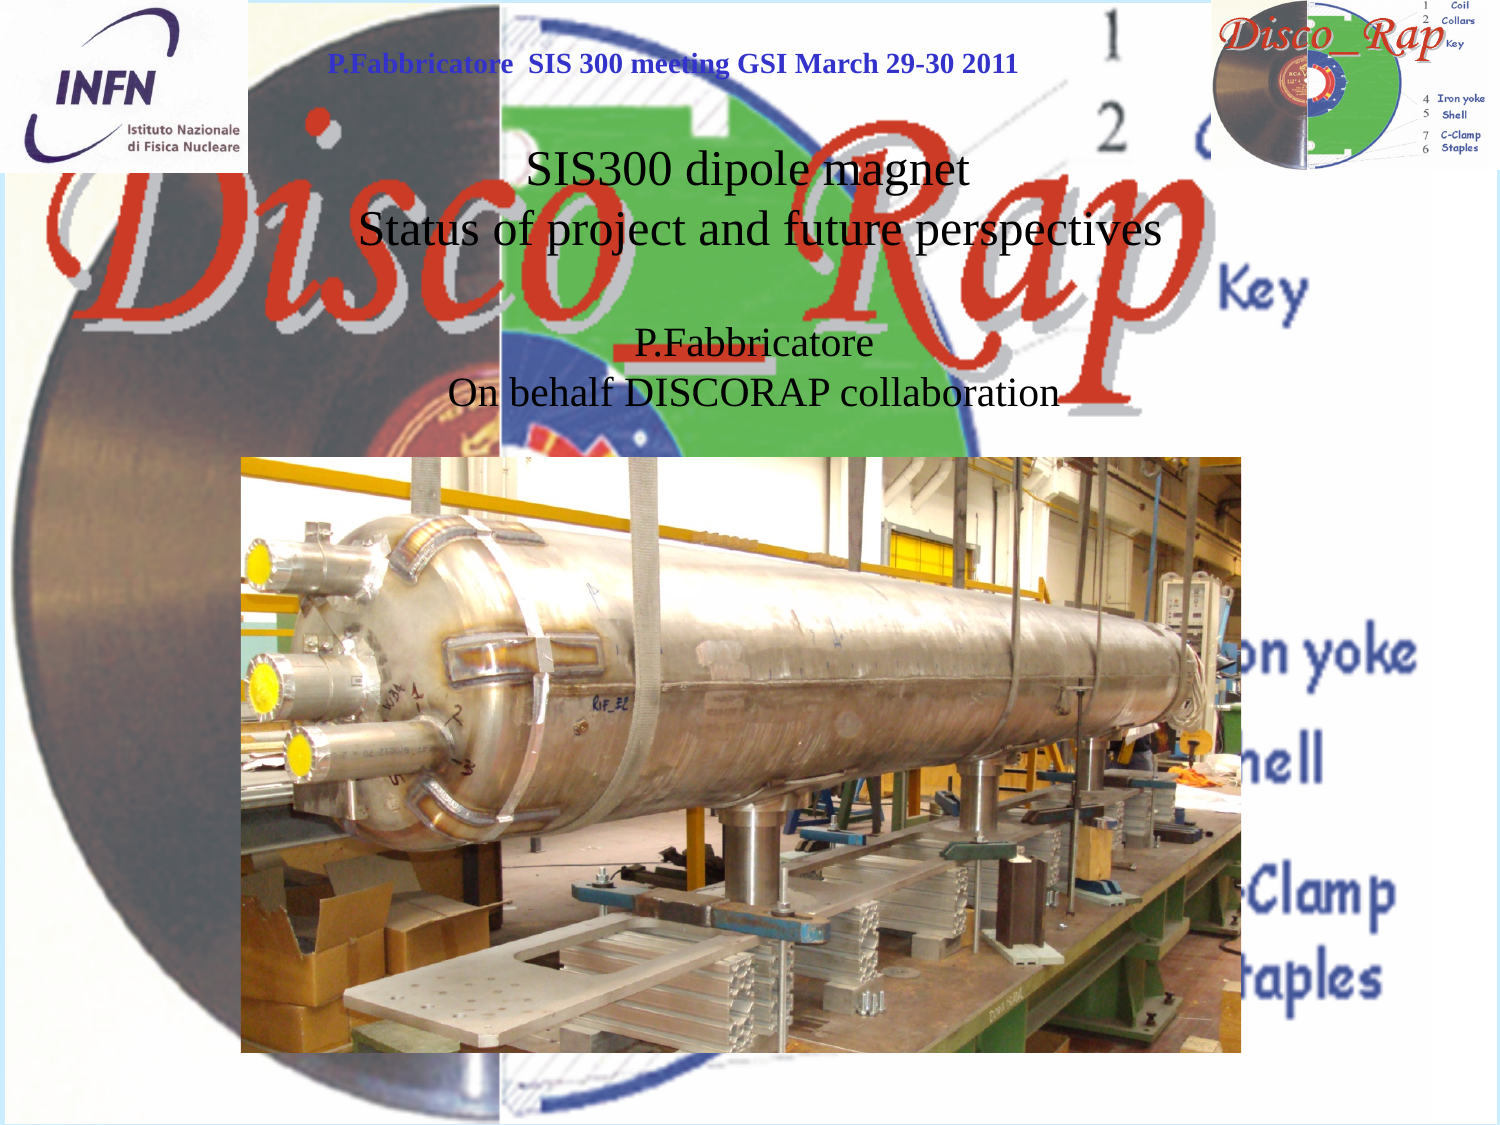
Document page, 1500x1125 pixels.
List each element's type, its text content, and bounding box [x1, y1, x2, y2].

picture [240, 456, 1242, 1053]
text_box SIS300 dipole magnet Status of project and future perspectives P.Fabbricatore On behalf DISCORAP collaboration [204, 127, 1304, 473]
picture [0, 0, 248, 173]
